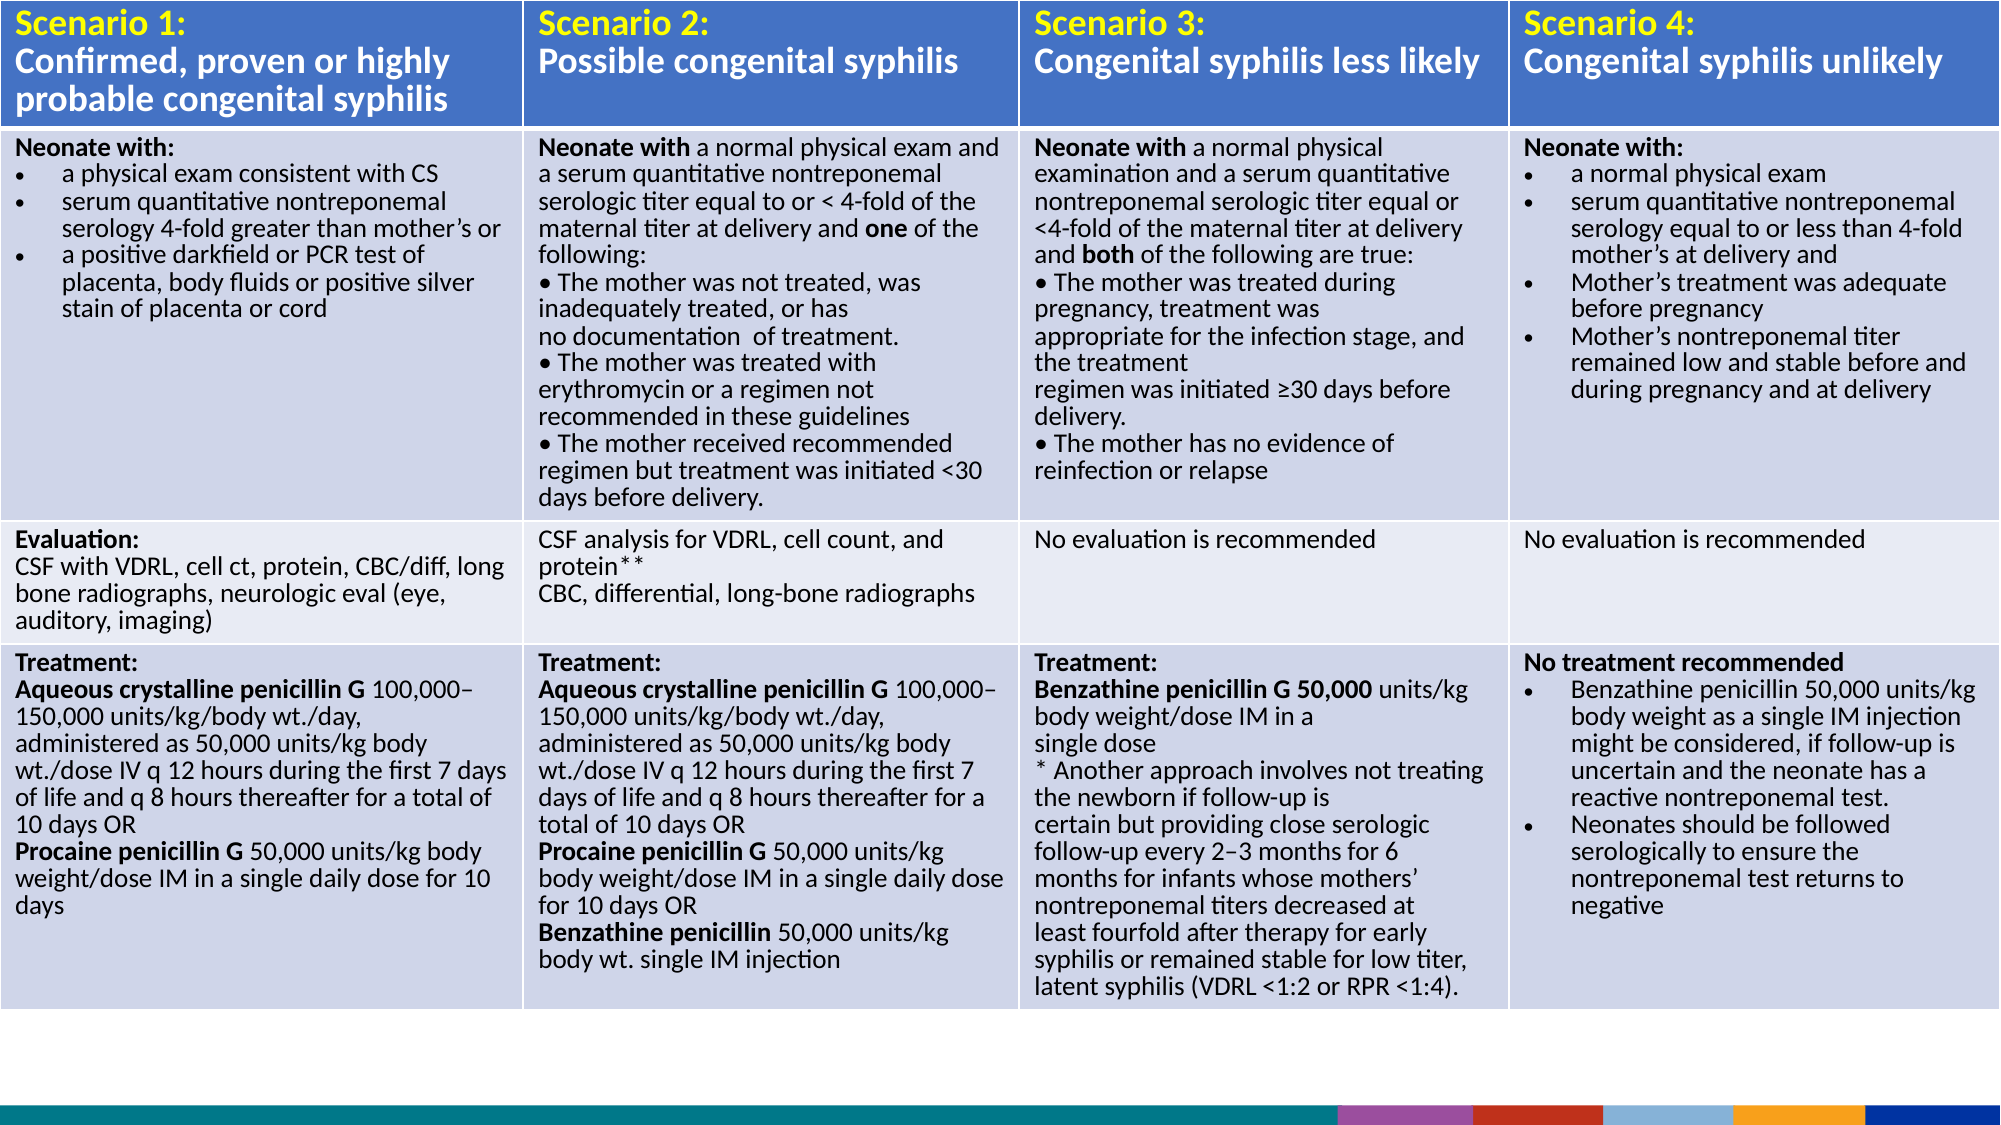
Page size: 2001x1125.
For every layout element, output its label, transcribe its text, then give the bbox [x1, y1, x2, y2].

table_cell Neonate with a normal physical exam and a serum quantitative nontreponemal serologic titer equal to or < 4-fold of the maternal titer at delivery and one of the following: • The mother was not treated, was inadequately treated, or has no documentation of treatment. • The mother was treated with erythromycin or a regimen not recommended in these guidelines • The mother received recommended regimen but treatment was initiated <30 days before delivery. [524, 131, 1018, 520]
table_header Scenario 1: Confirmed, proven or highly probable congenital syphilis [1, 1, 522, 126]
table_cell Neonate with: a normal physical exam serum quantitative nontreponemal serology equal to or less than 4-fold mother’s at delivery and Mother’s treatment was adequate before pregnancy Mother’s nontreponemal titer remained low and stable before and during pregnancy and at delivery [1510, 131, 1999, 520]
table_cell Evaluation: CSF with VDRL, cell ct, protein, CBC/diff, long bone radiographs, neurologic eval (eye, auditory, imaging) [1, 522, 522, 643]
table_cell No evaluation is recommended [1020, 522, 1508, 643]
table_cell Neonate with a normal physical examination and a serum quantitative nontreponemal serologic titer equal or <4-fold of the maternal titer at delivery and both of the following are true: • The mother was treated during pregnancy, treatment was appropriate for the infection stage, and the treatment regimen was initiated ≥30 days before delivery. • The mother has no evidence of reinfection or relapse [1020, 131, 1508, 520]
table_cell Treatment: Aqueous crystalline penicillin G 100,000–150,000 units/kg/body wt./day, administered as 50,000 units/kg body wt./dose IV q 12 hours during the first 7 days of life and q 8 hours thereafter for a total of 10 days OR Procaine penicillin G 50,000 units/kg body weight/dose IM in a single daily dose for 10 days OR Benzathine penicillin 50,000 units/kg body wt. single IM injection [524, 645, 1018, 1009]
table_cell CSF analysis for VDRL, cell count, and protein** CBC, differential, long-bone radiographs [524, 522, 1018, 643]
table_cell No evaluation is recommended [1510, 522, 1999, 643]
table_header Scenario 3: Congenital syphilis less likely [1020, 1, 1508, 126]
table_header Scenario 2: Possible congenital syphilis [524, 1, 1018, 126]
table_cell Treatment: Benzathine penicillin G 50,000 units/kg body weight/dose IM in a single dose * Another approach involves not treating the newborn if follow-up is certain but providing close serologic follow-up every 2–3 months for 6 months for infants whose mothers’ nontreponemal titers decreased at least fourfold after therapy for early syphilis or remained stable for low titer, latent syphilis (VDRL <1:2 or RPR <1:4). [1020, 645, 1508, 1009]
table_cell No treatment recommended Benzathine penicillin 50,000 units/kg body weight as a single IM injection might be considered, if follow-up is uncertain and the neonate has a reactive nontreponemal test. Neonates should be followed serologically to ensure the nontreponemal test returns to negative [1510, 645, 1999, 1009]
table_cell Treatment: Aqueous crystalline penicillin G 100,000–150,000 units/kg/body wt./day, administered as 50,000 units/kg body wt./dose IV q 12 hours during the first 7 days of life and q 8 hours thereafter for a total of 10 days OR Procaine penicillin G 50,000 units/kg body weight/dose IM in a single daily dose for 10 days [1, 645, 522, 1009]
table_header Scenario 4: Congenital syphilis unlikely [1510, 1, 1999, 126]
table_cell Neonate with: a physical exam consistent with CS serum quantitative nontreponemal serology 4-fold greater than mother’s or a positive darkfield or PCR test of placenta, body fluids or positive silver stain of placenta or cord [1, 131, 522, 520]
